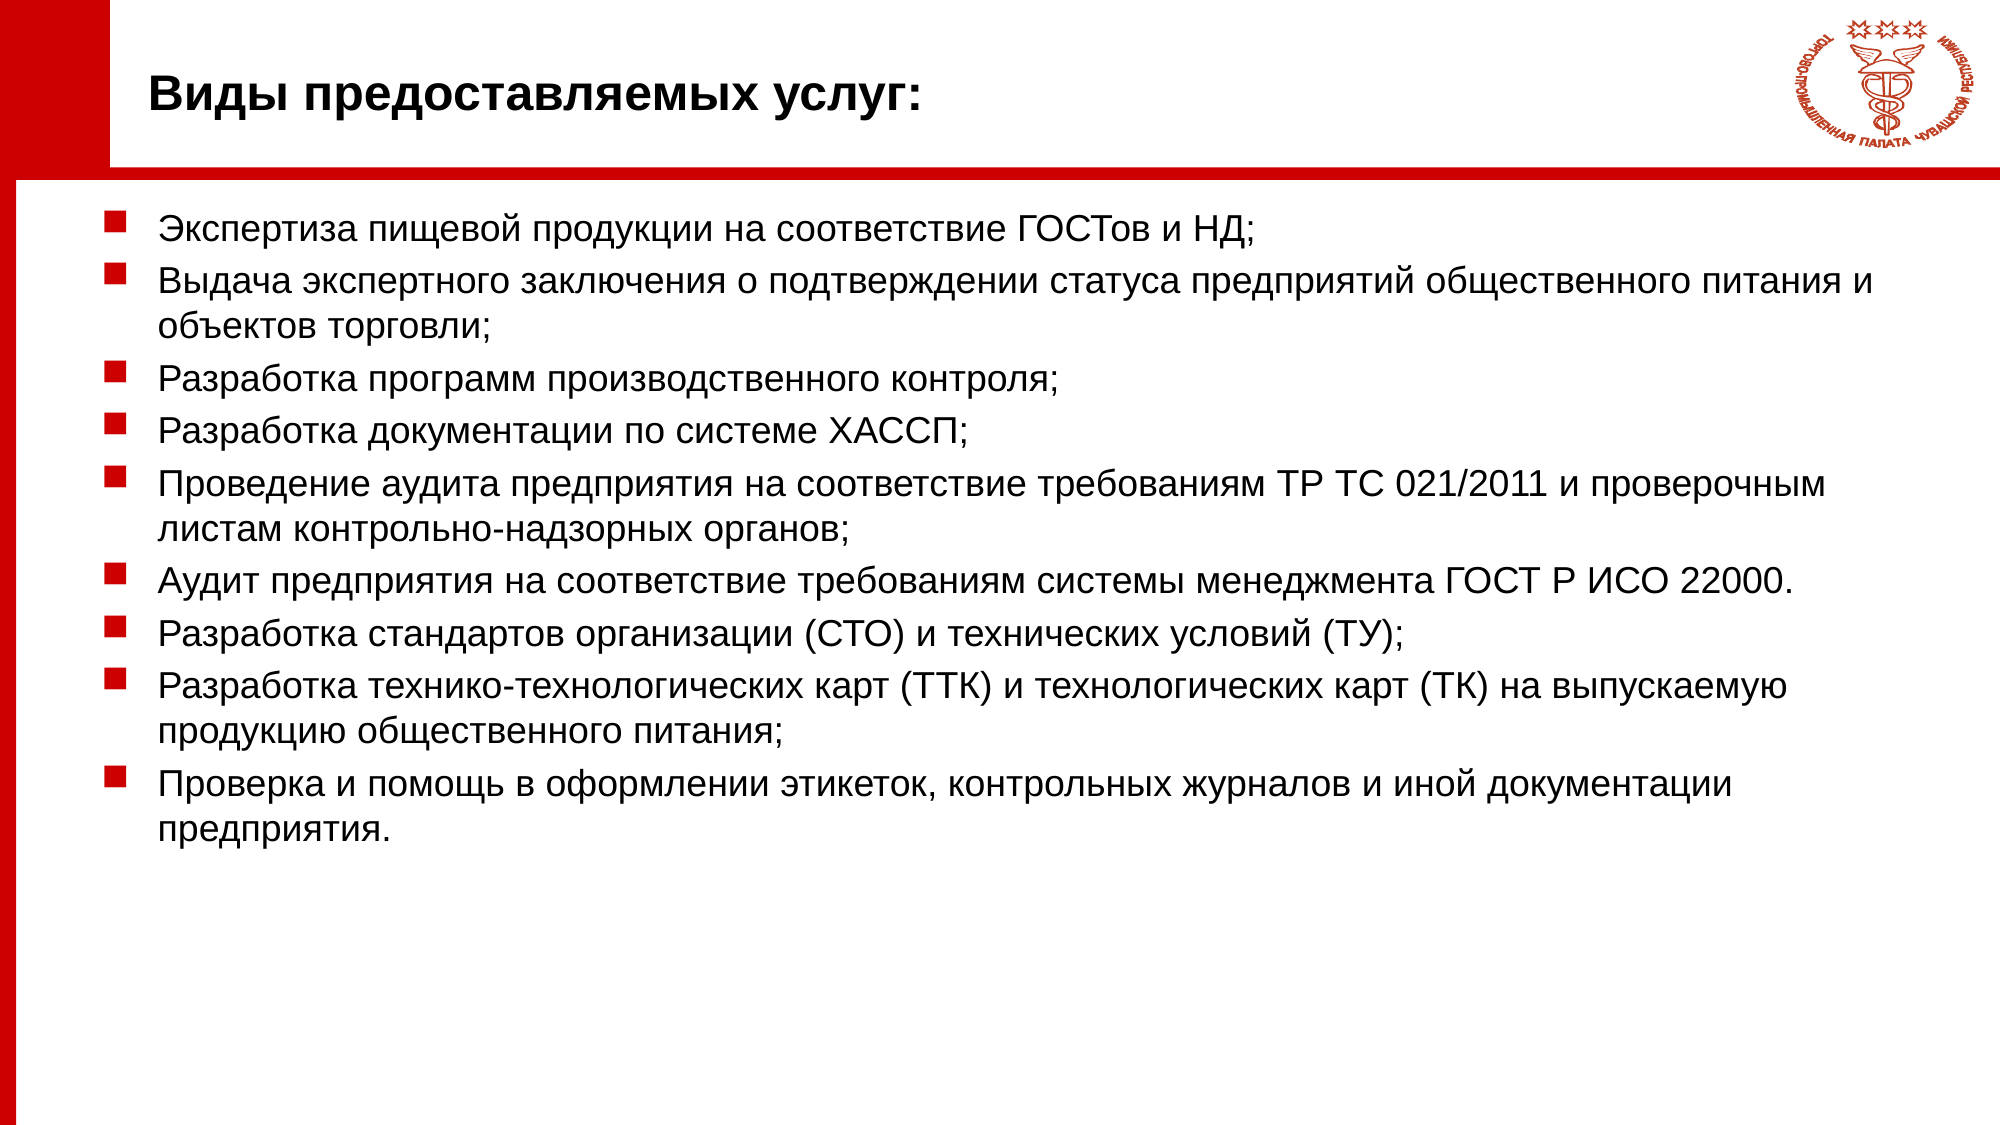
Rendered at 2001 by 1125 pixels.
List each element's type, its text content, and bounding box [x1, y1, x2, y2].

list Экспертиза пищевой продукции на соответствие ГОСТов и НД; Выдача экспертного заключения о подтверждении статуса предприятий общественного питания и объектов торговли; Разработка программ производственного контроля; Разработка документации по системе ХАССП; Проведение аудита предприятия на соответствие требованиям ТР ТС 021/2011 и проверочным листам контрольно-надзорных органов; Аудит предприятия на соответствие требованиям системы менеджмента ГОСТ Р ИСО 22000. Разработка стандартов организации (СТО) и технических условий (ТУ); Разработка технико-технологических карт (ТТК) и технологических карт (ТК) на выпускаемую продукцию общественного питания; Проверка и помощь в оформлении этикеток, контрольных журналов и иной документации предприятия. [86, 196, 1961, 1094]
title Виды предоставляемых услуг: [132, 20, 1759, 161]
